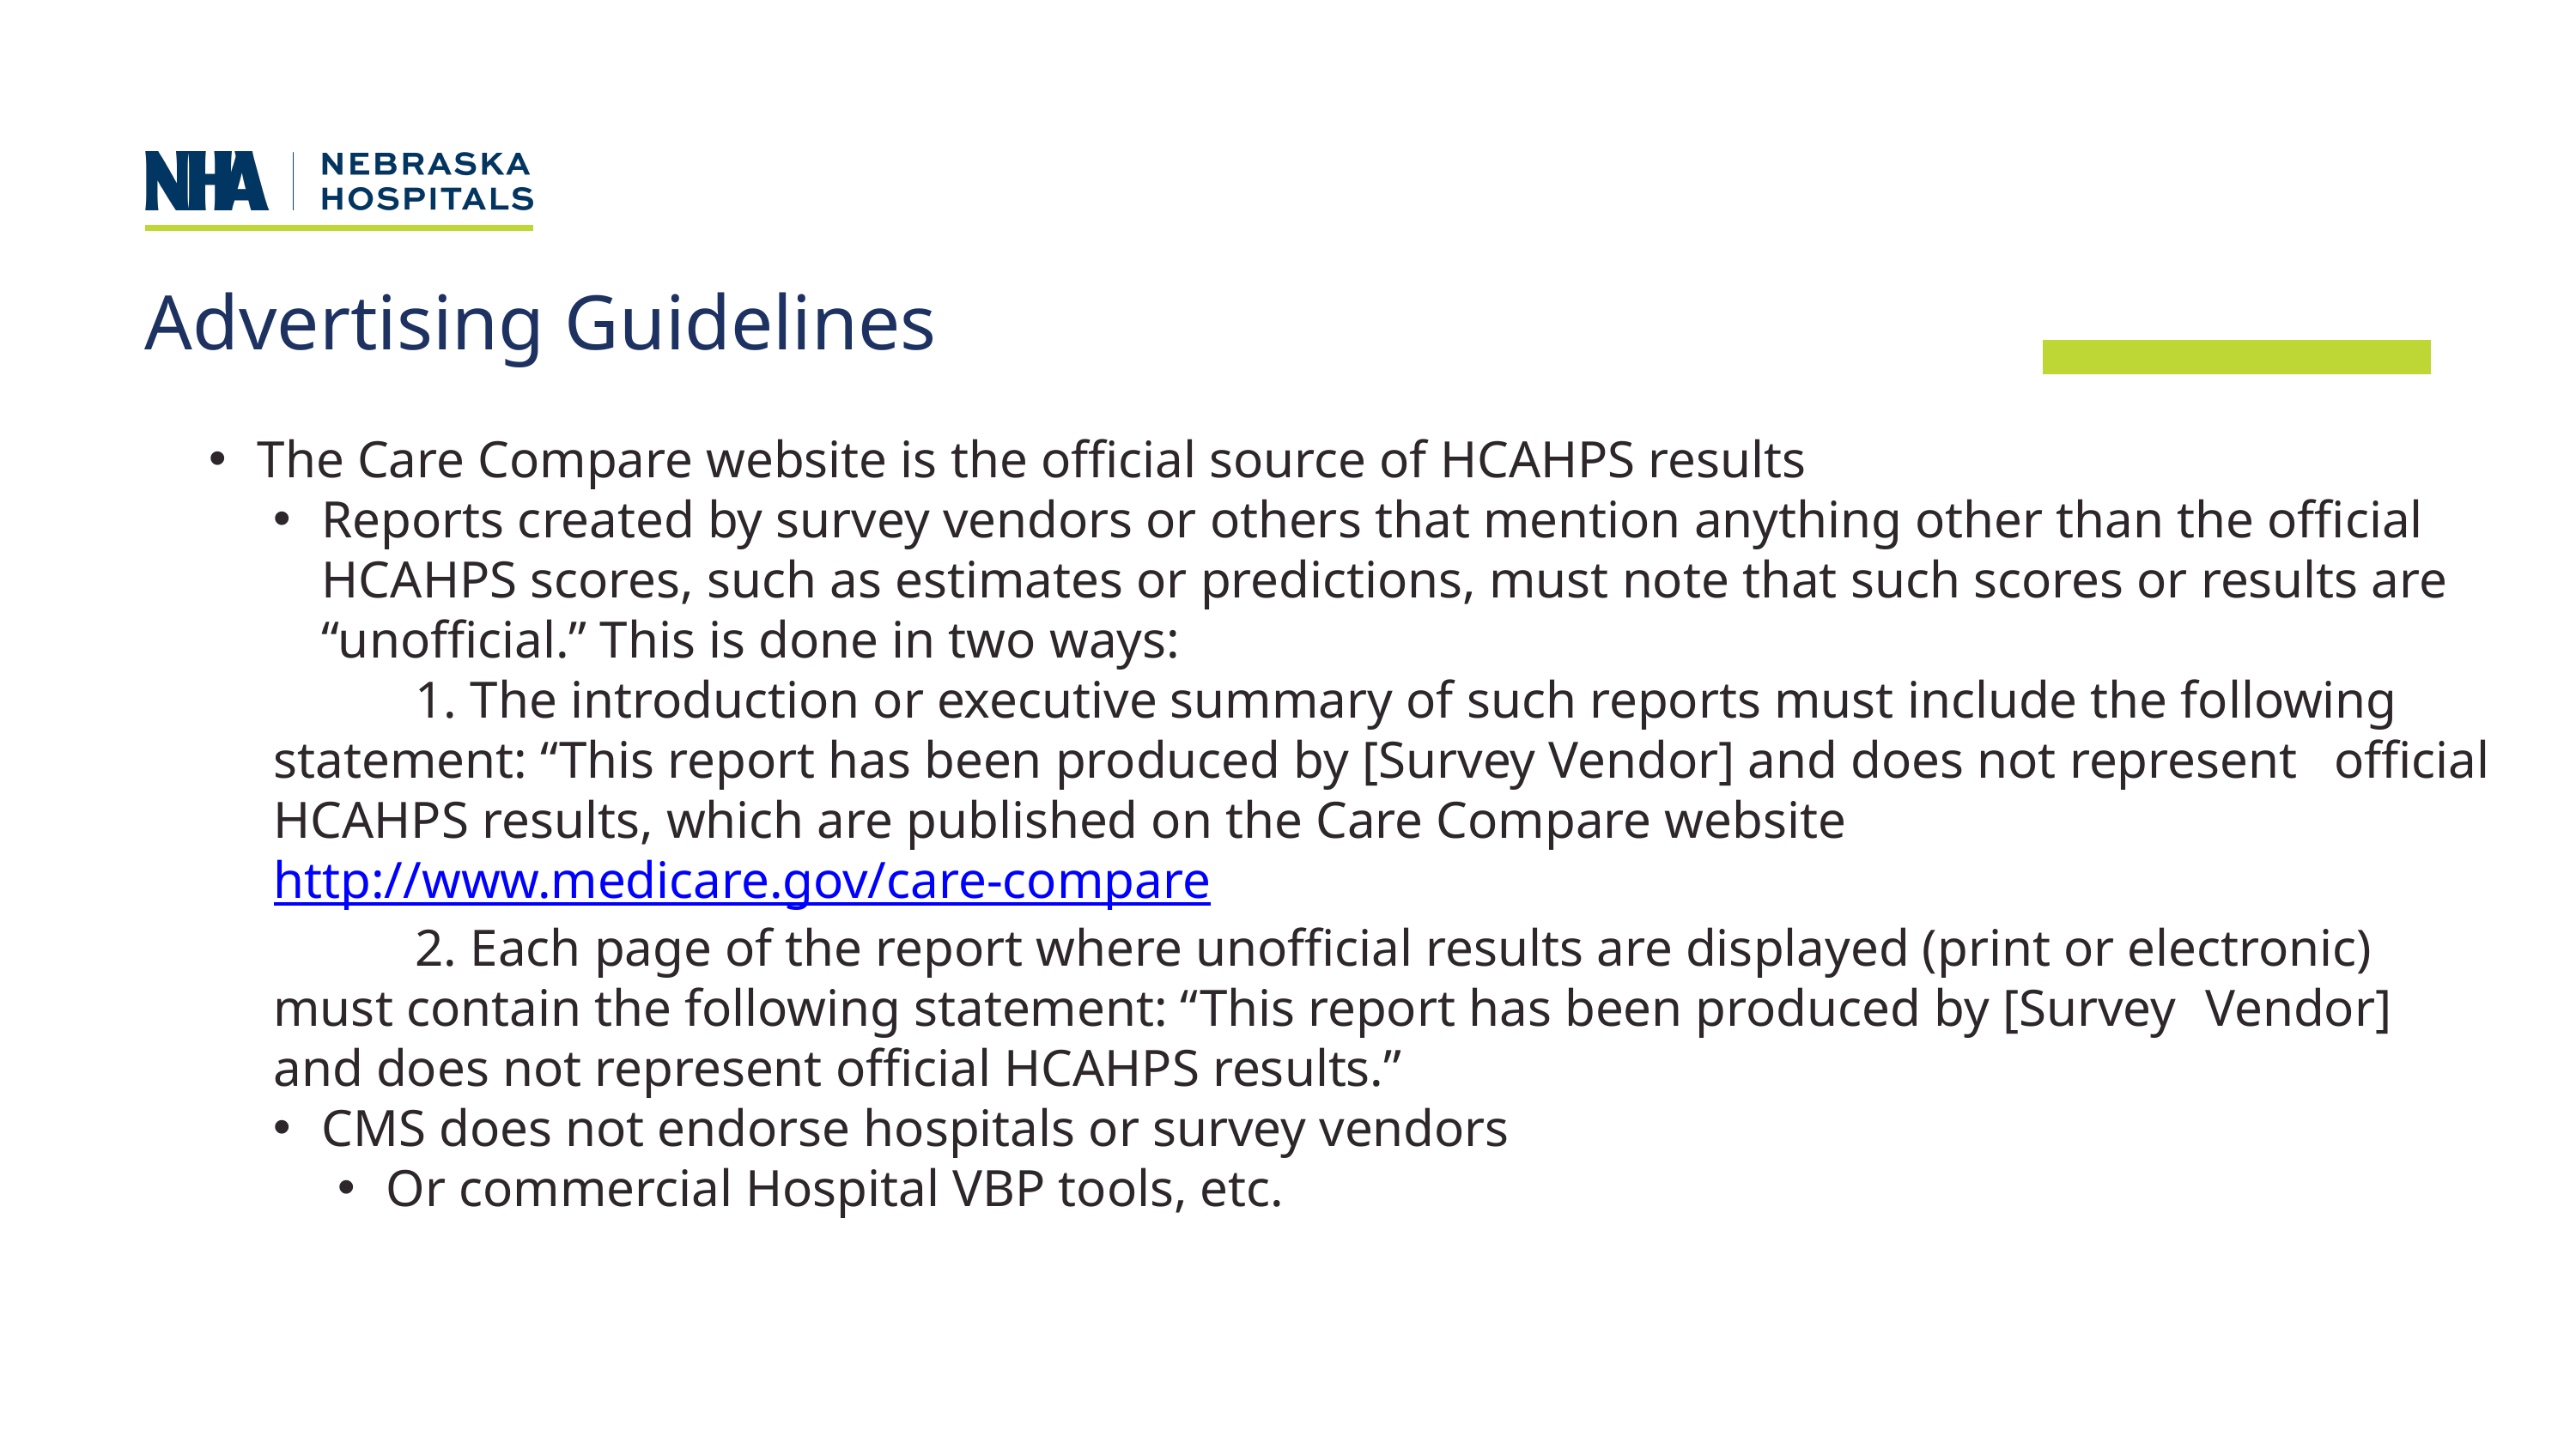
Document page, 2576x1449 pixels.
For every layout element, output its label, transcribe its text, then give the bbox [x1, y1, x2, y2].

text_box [2042, 339, 2432, 375]
text_box Advertising Guidelines [144, 274, 2126, 365]
text_box The Care Compare website is the official source of HCAHPS results Reports created by survey vendors or others that mention anything other than the official HCAHPS scores, such as estimates or predictions, must note that such scores or results are “unofficial.” This is done in two ways: 1. The introduction or executive summary of such reports must include the following statement: “This report has been produced by [Survey Vendor] and does not represent official HCAHPS results, which are published on the Care Compare website http://www.medicare.gov/care-compare 2. Each page of the report where unofficial results are displayed (print or electronic) must contain the following statement: “This report has been produced by [Survey Vendor] and does not represent official HCAHPS results.” CMS does not endorse hospitals or survey vendors Or commercial Hospital VBP tools, etc. [209, 427, 2494, 1217]
picture [144, 151, 534, 210]
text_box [144, 224, 534, 232]
